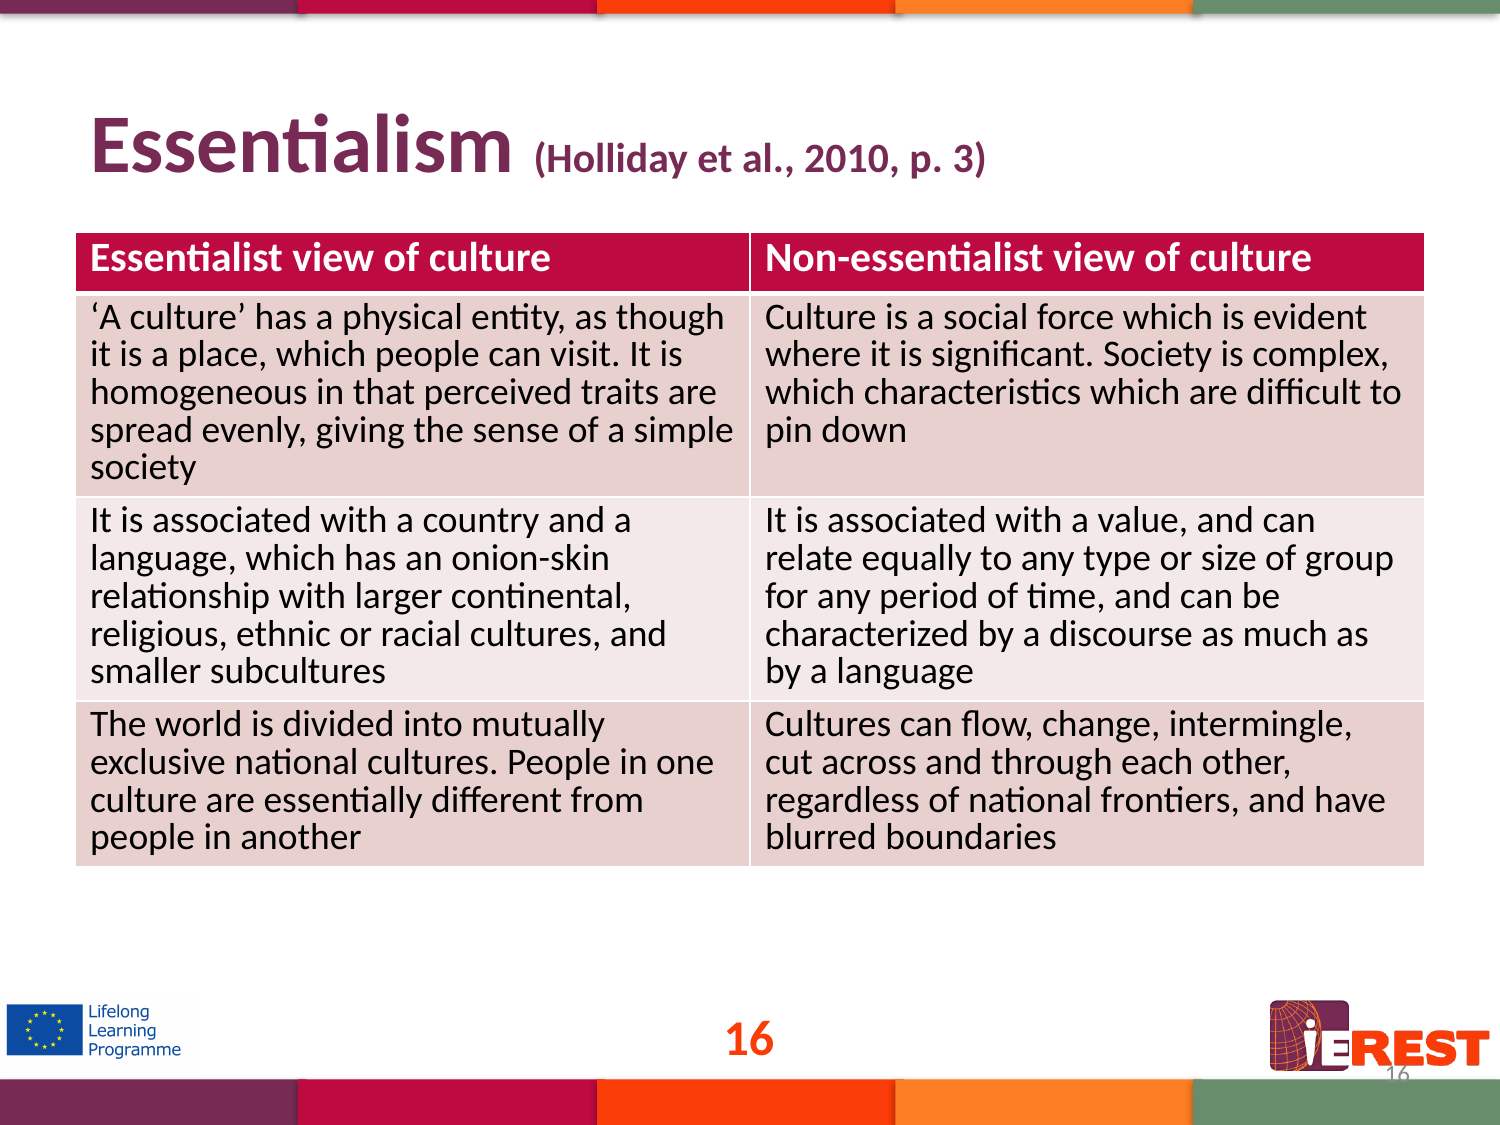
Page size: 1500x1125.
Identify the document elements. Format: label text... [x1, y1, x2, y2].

title Essentialism (Holliday et al., 2010, p. 3) [75, 45, 1425, 232]
slide_number 16 [1074, 1042, 1425, 1103]
table_cell The world is divided into mutually exclusive national cultures. People in one culture are essentially different from people in another [76, 702, 749, 866]
table_cell ‘A culture’ has a physical entity, as though it is a place, which people can visit. It is homogeneous in that perceived traits are spread evenly, giving the sense of a simple society [76, 296, 749, 496]
picture [1259, 986, 1500, 1111]
table_cell Culture is a social force which is evident where it is significant. Society is complex, which characteristics which are difficult to pin down [751, 296, 1424, 496]
text_box 16 [573, 1005, 924, 1066]
picture [0, 997, 197, 1074]
table_cell It is associated with a value, and can relate equally to any type or size of group for any period of time, and can be characterized by a discourse as much as by a language [751, 498, 1424, 700]
table_cell Cultures can flow, change, intermingle, cut across and through each other, regardless of national frontiers, and have blurred boundaries [751, 702, 1424, 866]
table_header Non-essentialist view of culture [751, 233, 1424, 291]
table_cell It is associated with a country and a language, which has an onion-skin relationship with larger continental, religious, ethnic or racial cultures, and smaller subcultures [76, 498, 749, 700]
table_header Essentialist view of culture [76, 233, 749, 291]
